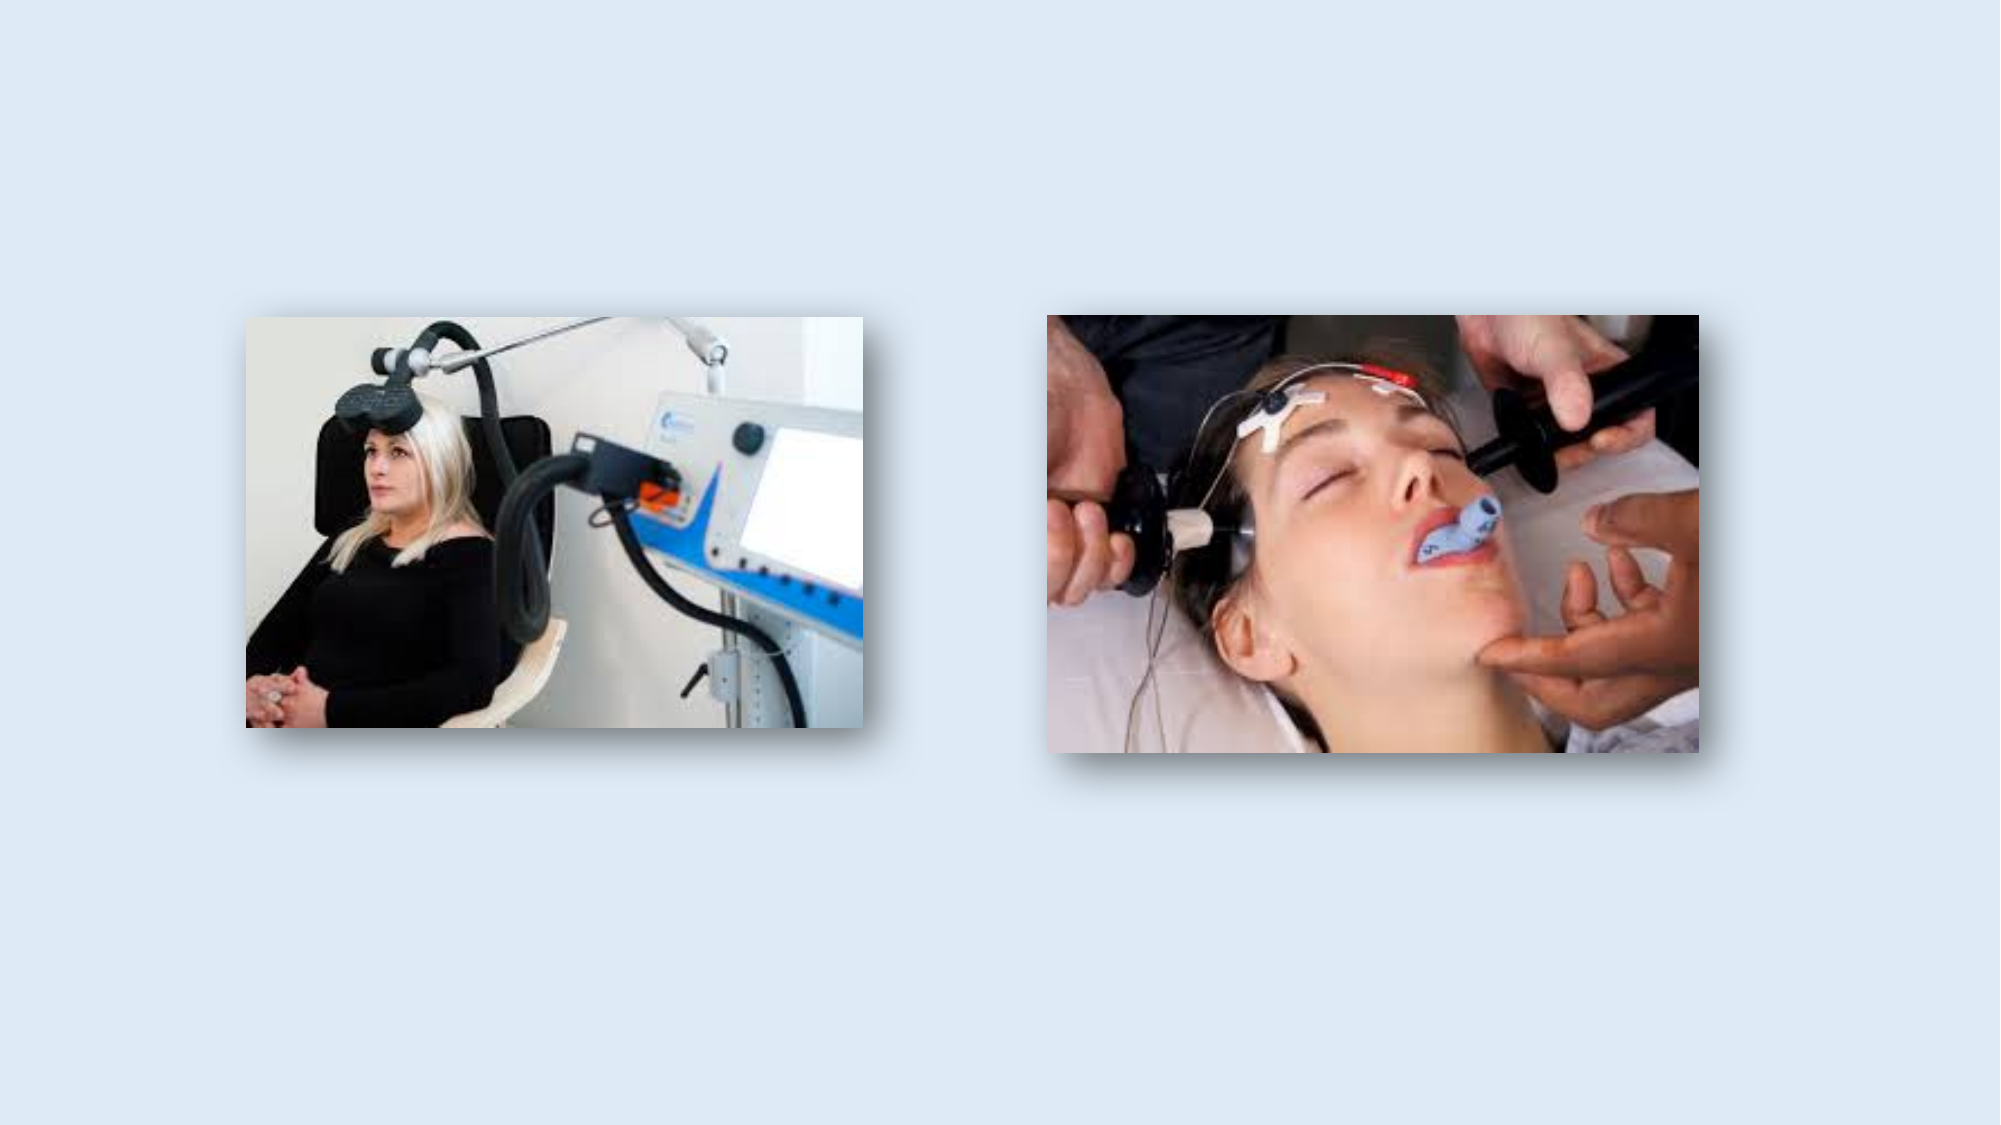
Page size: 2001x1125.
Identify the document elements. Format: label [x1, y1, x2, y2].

picture [1047, 315, 1699, 753]
picture [245, 317, 863, 728]
